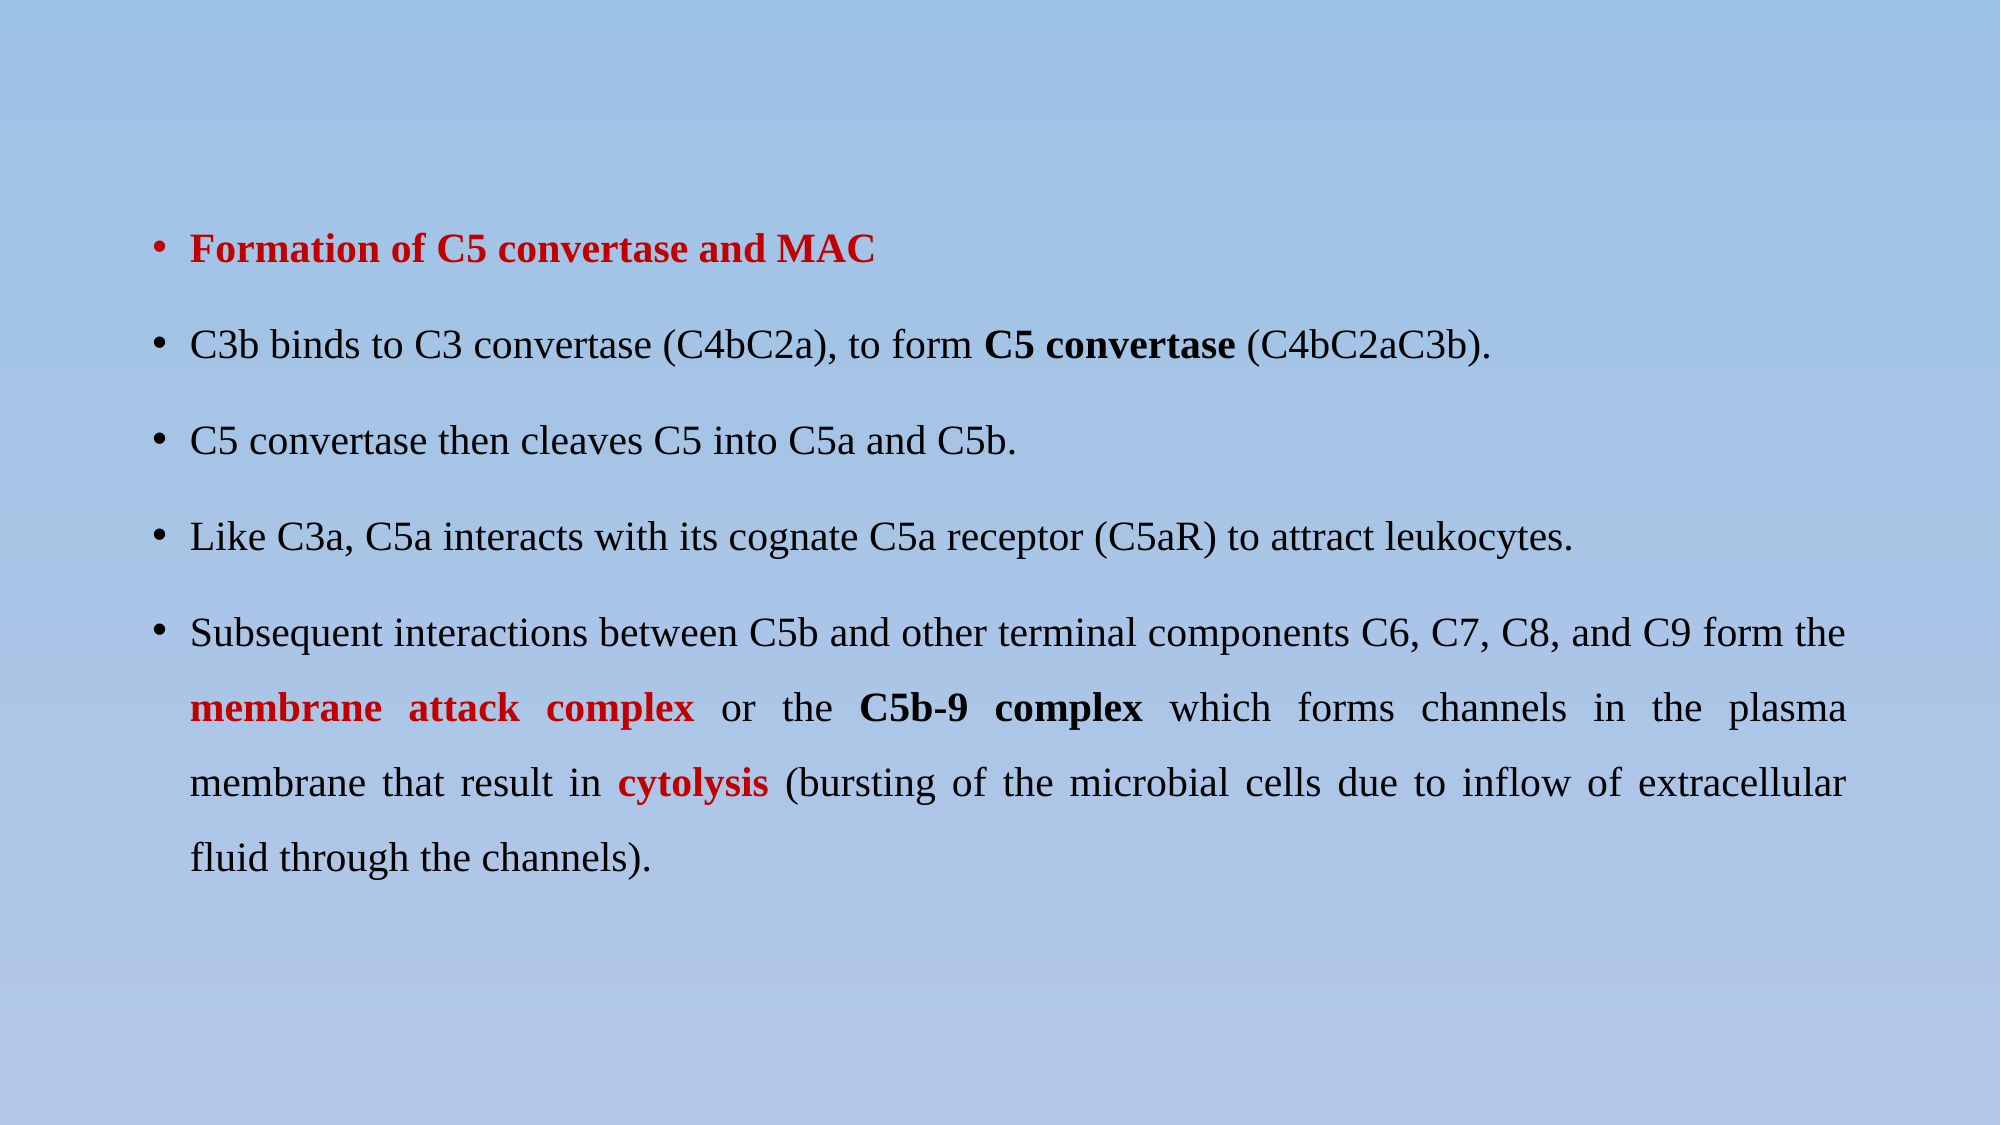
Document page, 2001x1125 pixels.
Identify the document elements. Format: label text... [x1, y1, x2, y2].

list Formation of C5 convertase and MAC C3b binds to C3 convertase (C4bC2a), to form C5 convertase (C4bC2aC3b). C5 convertase then cleaves C5 into C5a and C5b. Like C3a, C5a interacts with its cognate C5a receptor (C5aR) to attract leukocytes. Subsequent interactions between C5b and other terminal components C6, C7, C8, and C9 form the membrane attack complex or the C5b-9 complex which forms channels in the plasma membrane that result in cytolysis (bursting of the microbial cells due to inflow of extracellular fluid through the channels). [137, 188, 1863, 1125]
